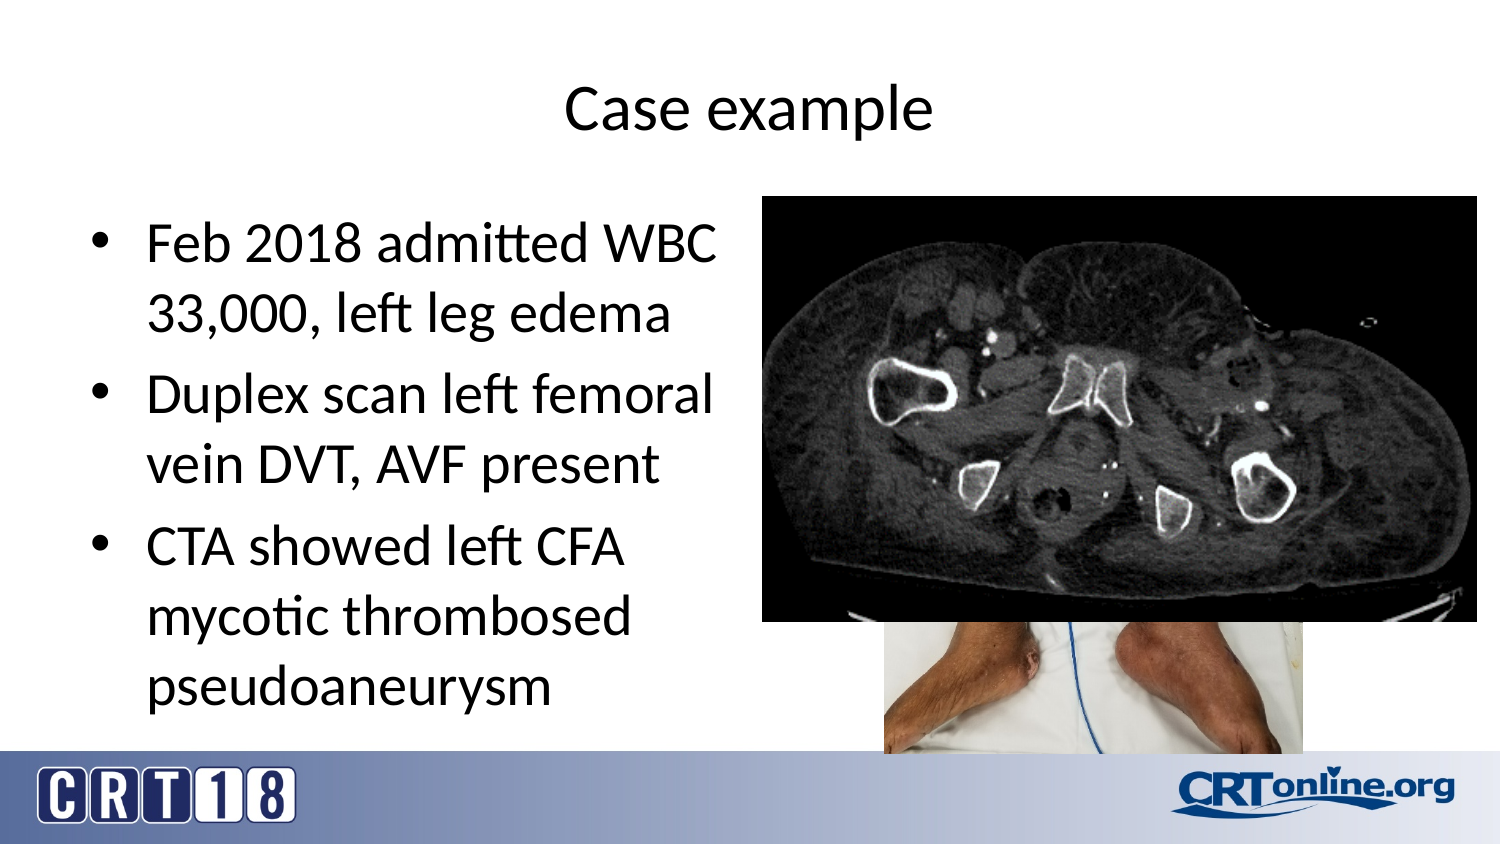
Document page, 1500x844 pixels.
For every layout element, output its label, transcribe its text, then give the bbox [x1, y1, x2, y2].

title Case example [75, 33, 1425, 175]
list Feb 2018 admitted WBC 33,000, left leg edema Duplex scan left femoral vein DVT, AVF present CTA showed left CFA mycotic thrombosed pseudoaneurysm [75, 196, 813, 754]
picture [0, 0, 1500, 844]
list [884, 631, 1303, 754]
